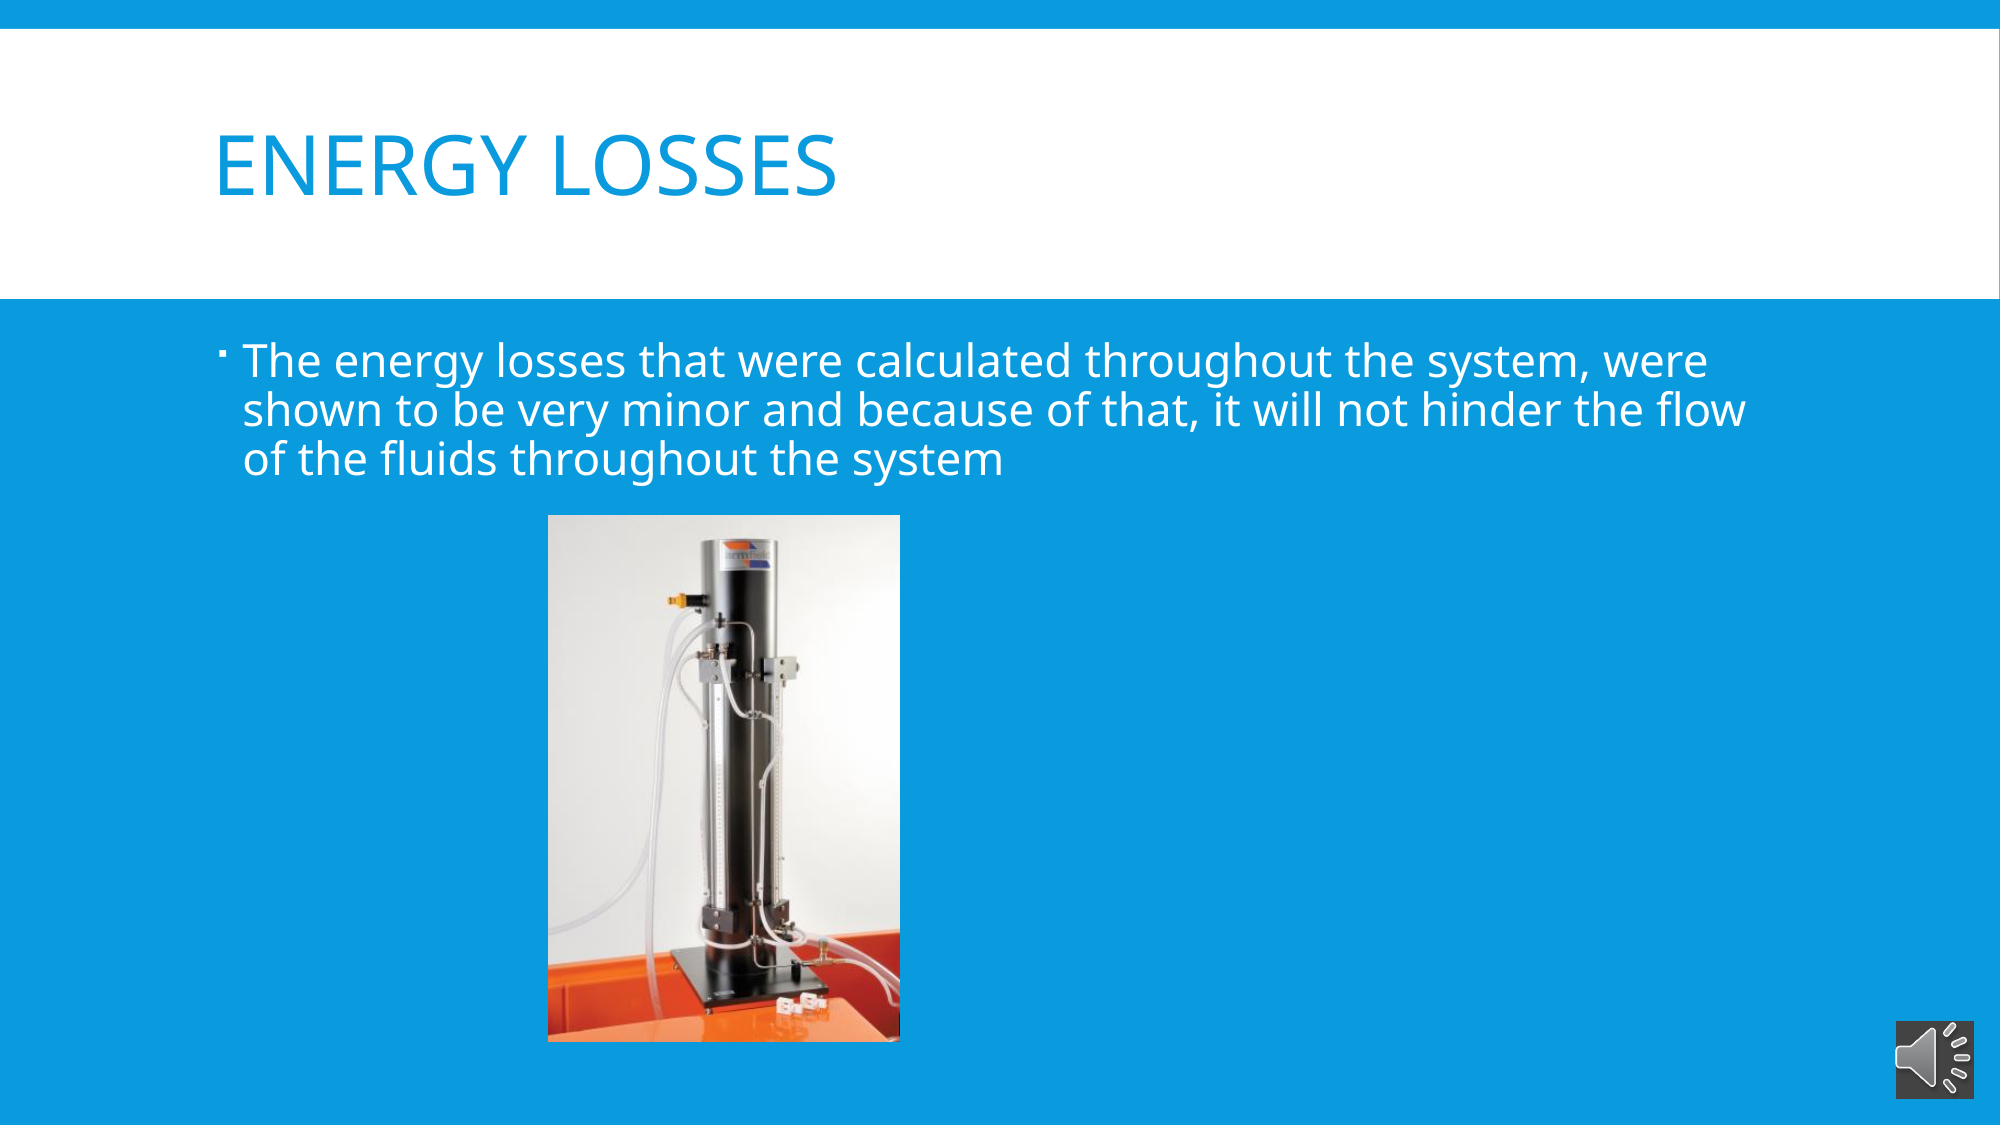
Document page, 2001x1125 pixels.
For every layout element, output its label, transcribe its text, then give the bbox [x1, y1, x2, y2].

title Energy losses [197, 46, 1803, 295]
list The energy losses that were calculated throughout the system, were shown to be very minor and because of that, it will not hinder the flow of the fluids throughout the system [197, 329, 1803, 1020]
picture [549, 516, 899, 1041]
picture [1896, 1022, 1973, 1098]
